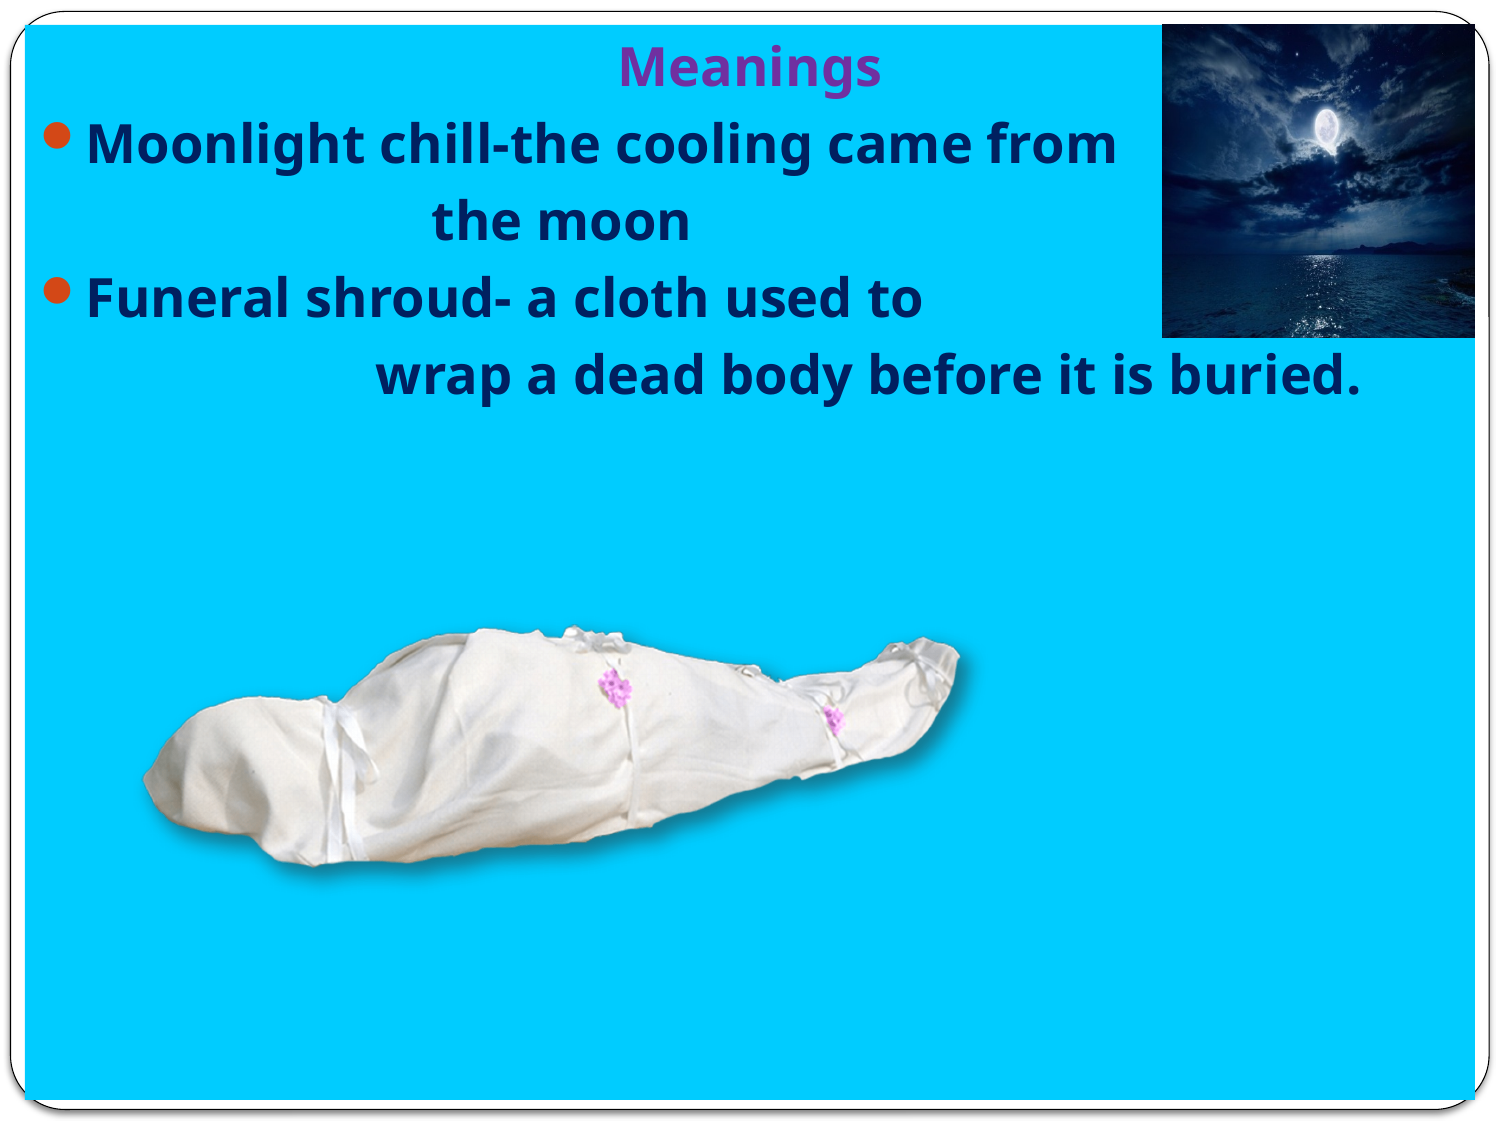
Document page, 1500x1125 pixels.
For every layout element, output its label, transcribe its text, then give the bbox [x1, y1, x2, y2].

picture [143, 625, 962, 872]
list Meanings Moonlight chill-the cooling came from the moon Funeral shroud- a cloth used to wrap a dead body before it is buried. [24, 24, 1475, 1100]
picture [1163, 24, 1476, 337]
